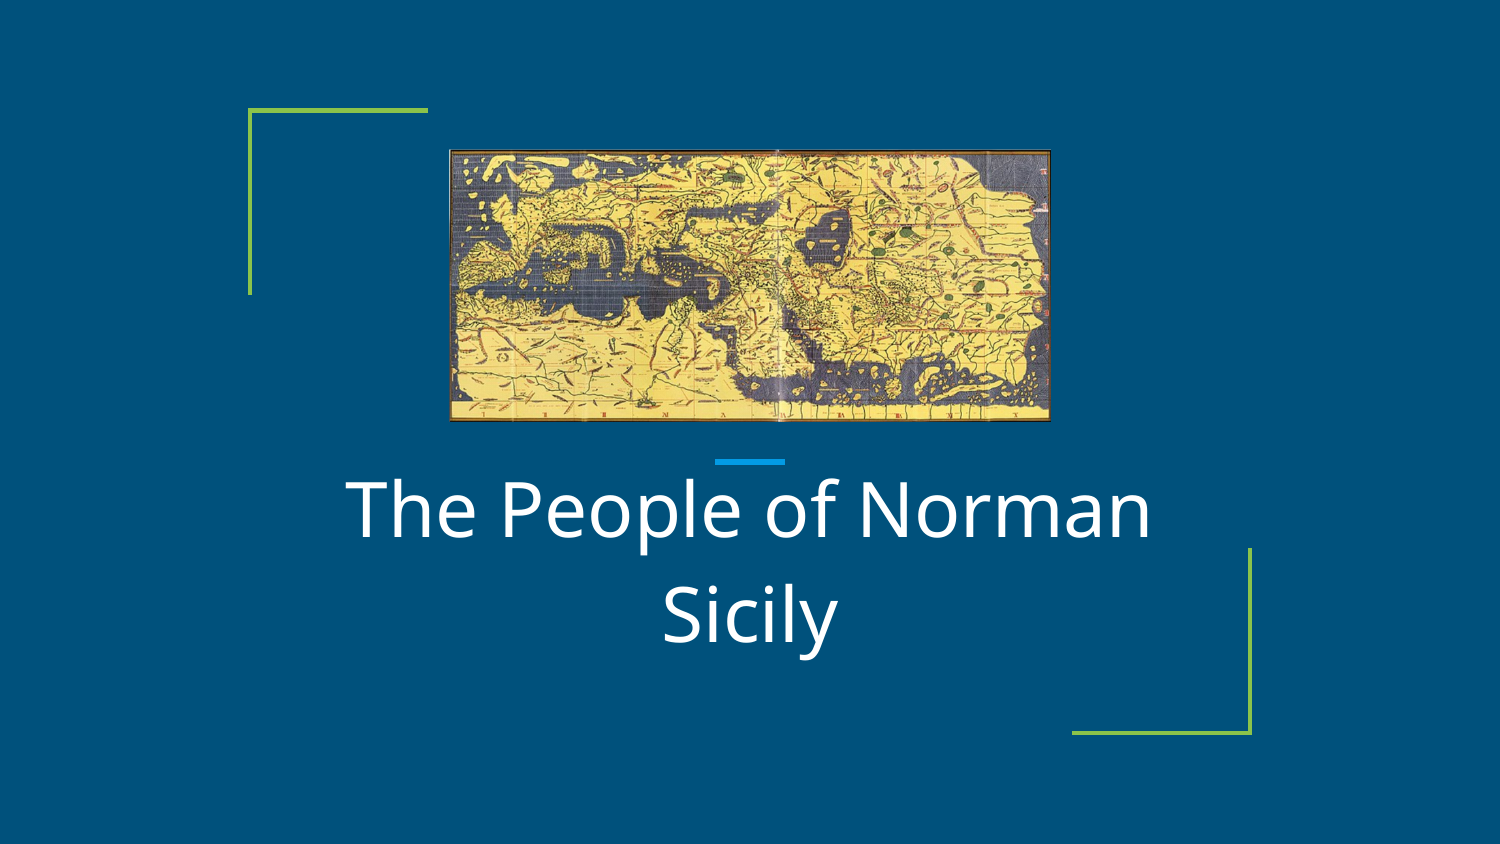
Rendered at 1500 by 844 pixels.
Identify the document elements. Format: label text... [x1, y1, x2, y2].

title The People of Norman Sicily [275, 440, 1225, 680]
picture [450, 150, 1050, 421]
